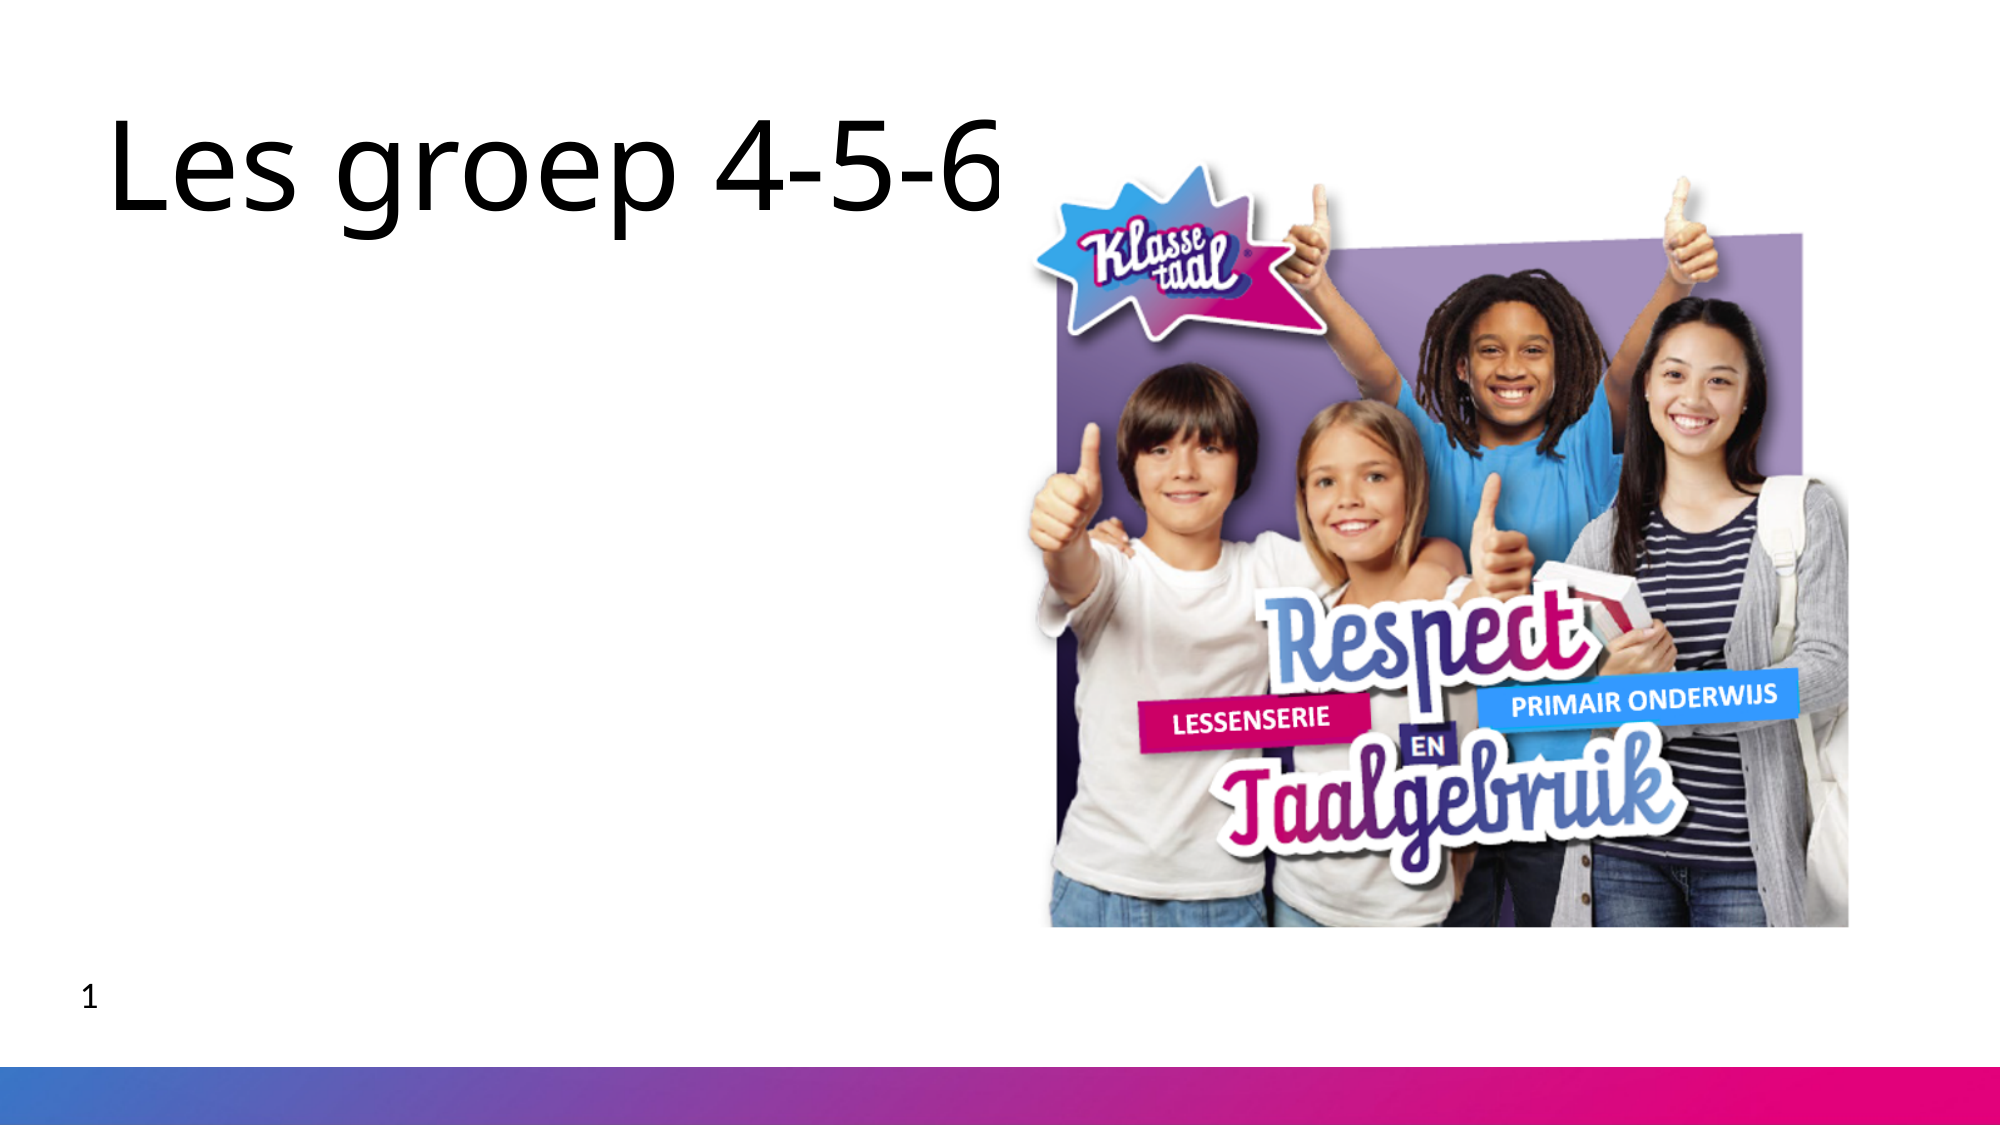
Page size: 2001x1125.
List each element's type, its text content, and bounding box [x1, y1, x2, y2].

picture [0, 1067, 2000, 1125]
picture [999, 120, 1905, 990]
text_box 1 [64, 963, 114, 1024]
title Les groep 4-5-6 [89, 0, 1590, 245]
